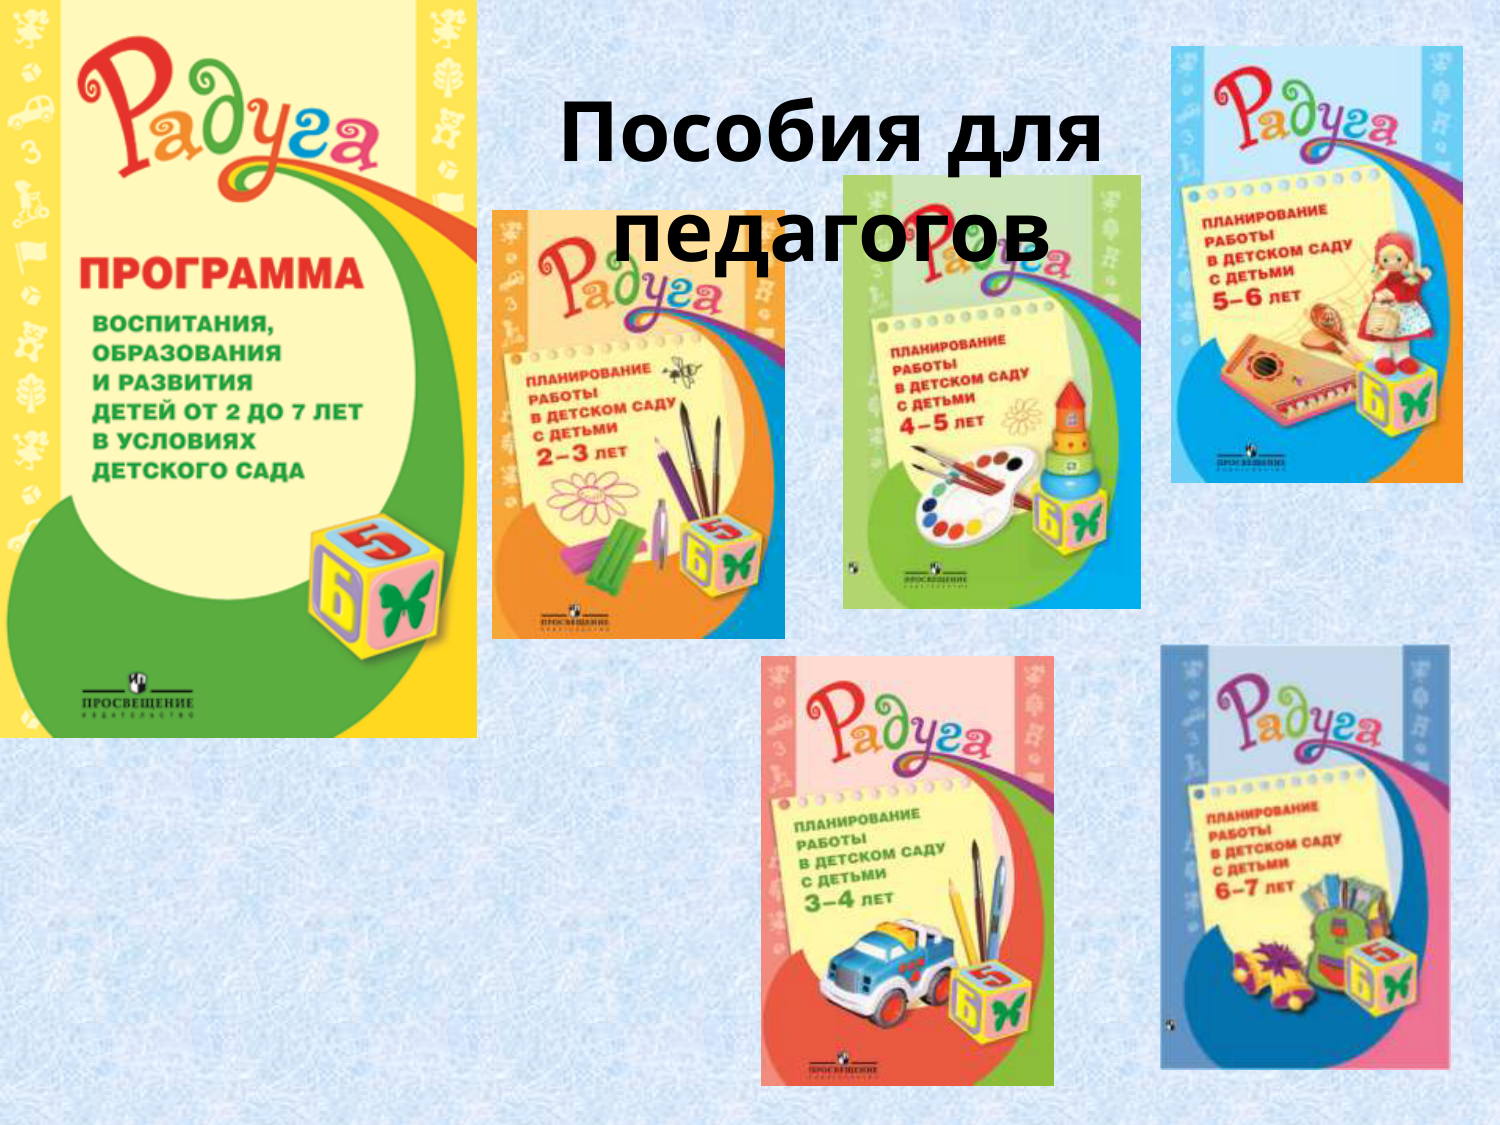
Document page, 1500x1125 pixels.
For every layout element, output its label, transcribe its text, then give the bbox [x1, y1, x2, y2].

text_box Пособия для педагогов [492, 70, 1166, 285]
picture [0, 0, 1500, 1125]
